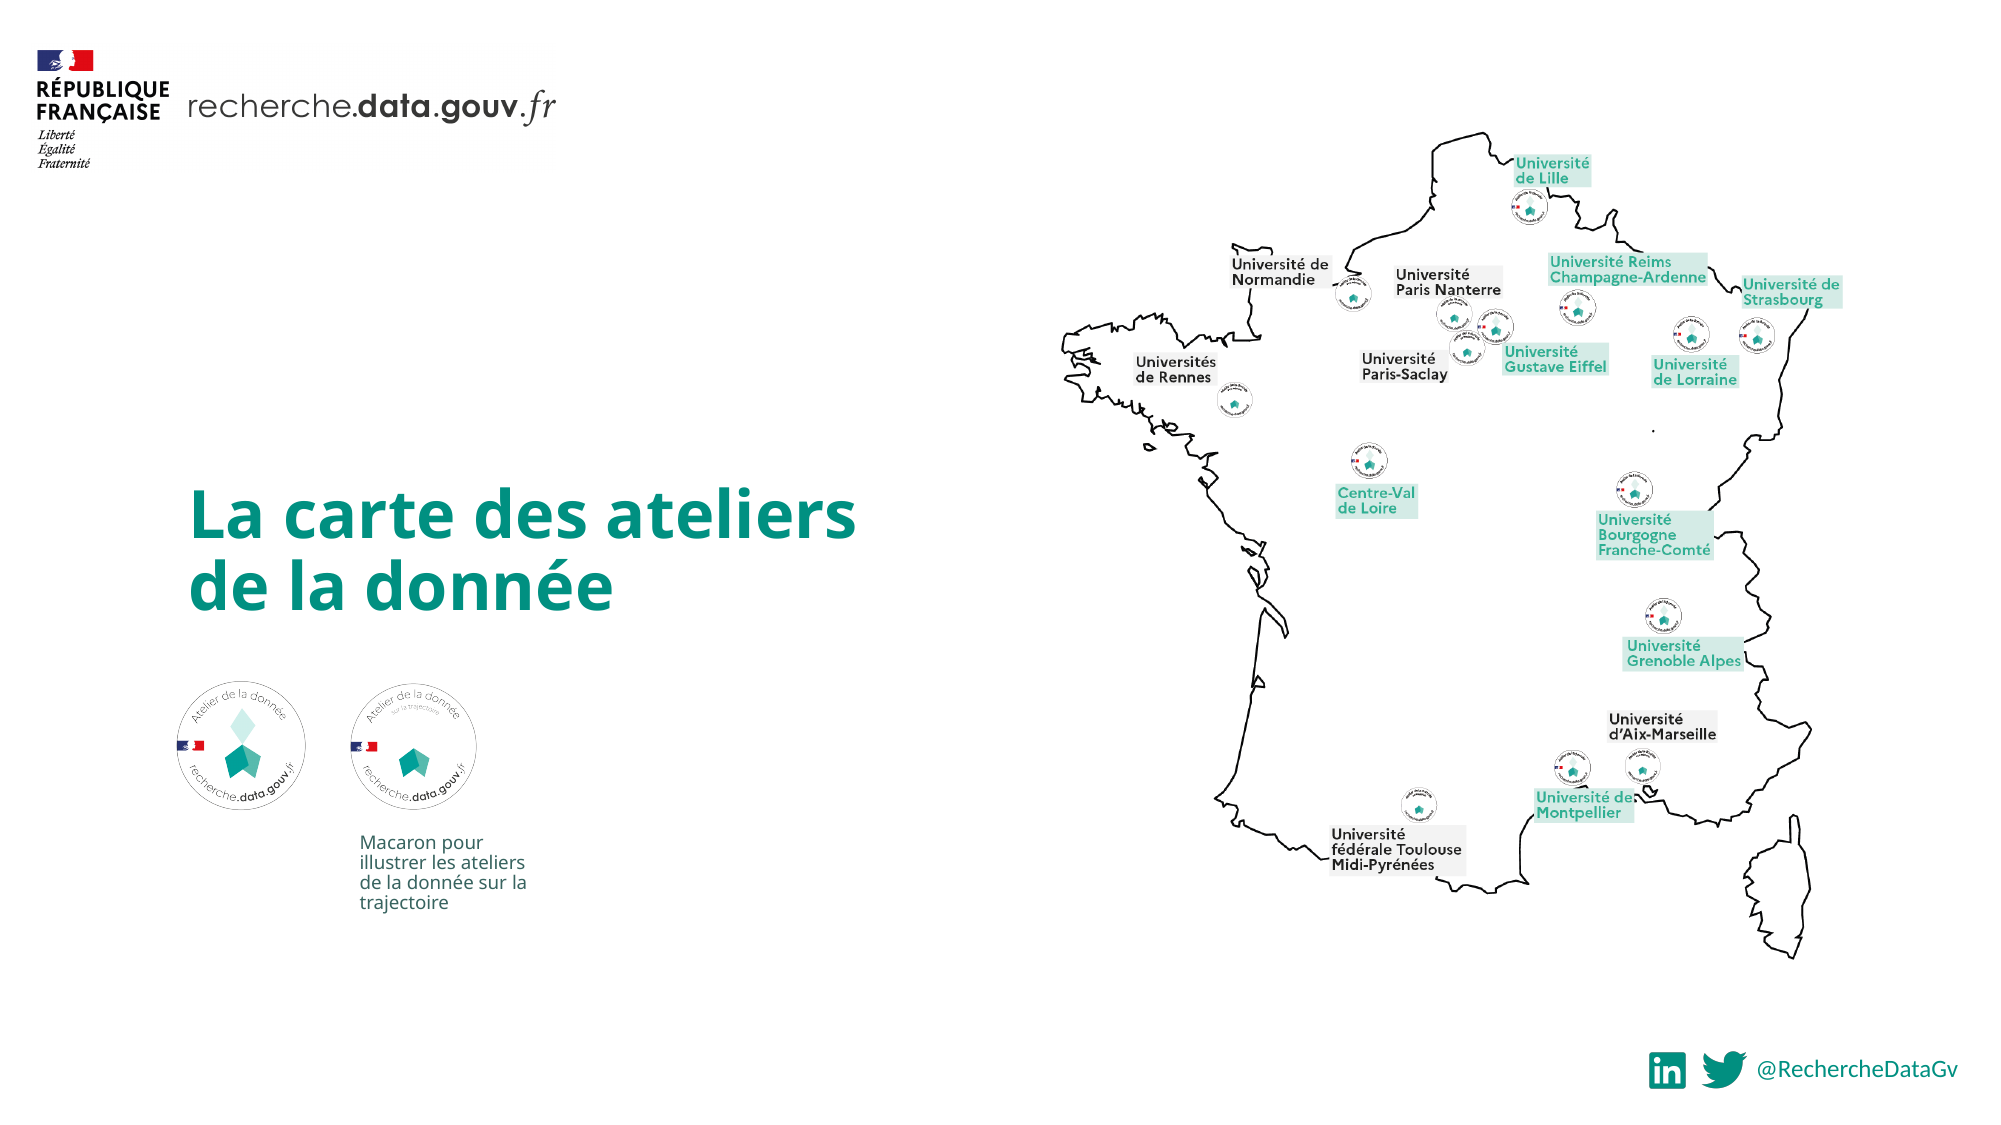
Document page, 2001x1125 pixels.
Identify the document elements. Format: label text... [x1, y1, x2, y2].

picture [154, 654, 499, 829]
picture [1646, 1049, 1689, 1092]
picture [1700, 1049, 1749, 1092]
list La carte des ateliers de la donnée [173, 473, 910, 688]
text_box Macaron pour illustrer les ateliers de la donnée sur la trajectoire [344, 825, 549, 925]
picture [31, 43, 556, 173]
picture [1060, 128, 1845, 963]
